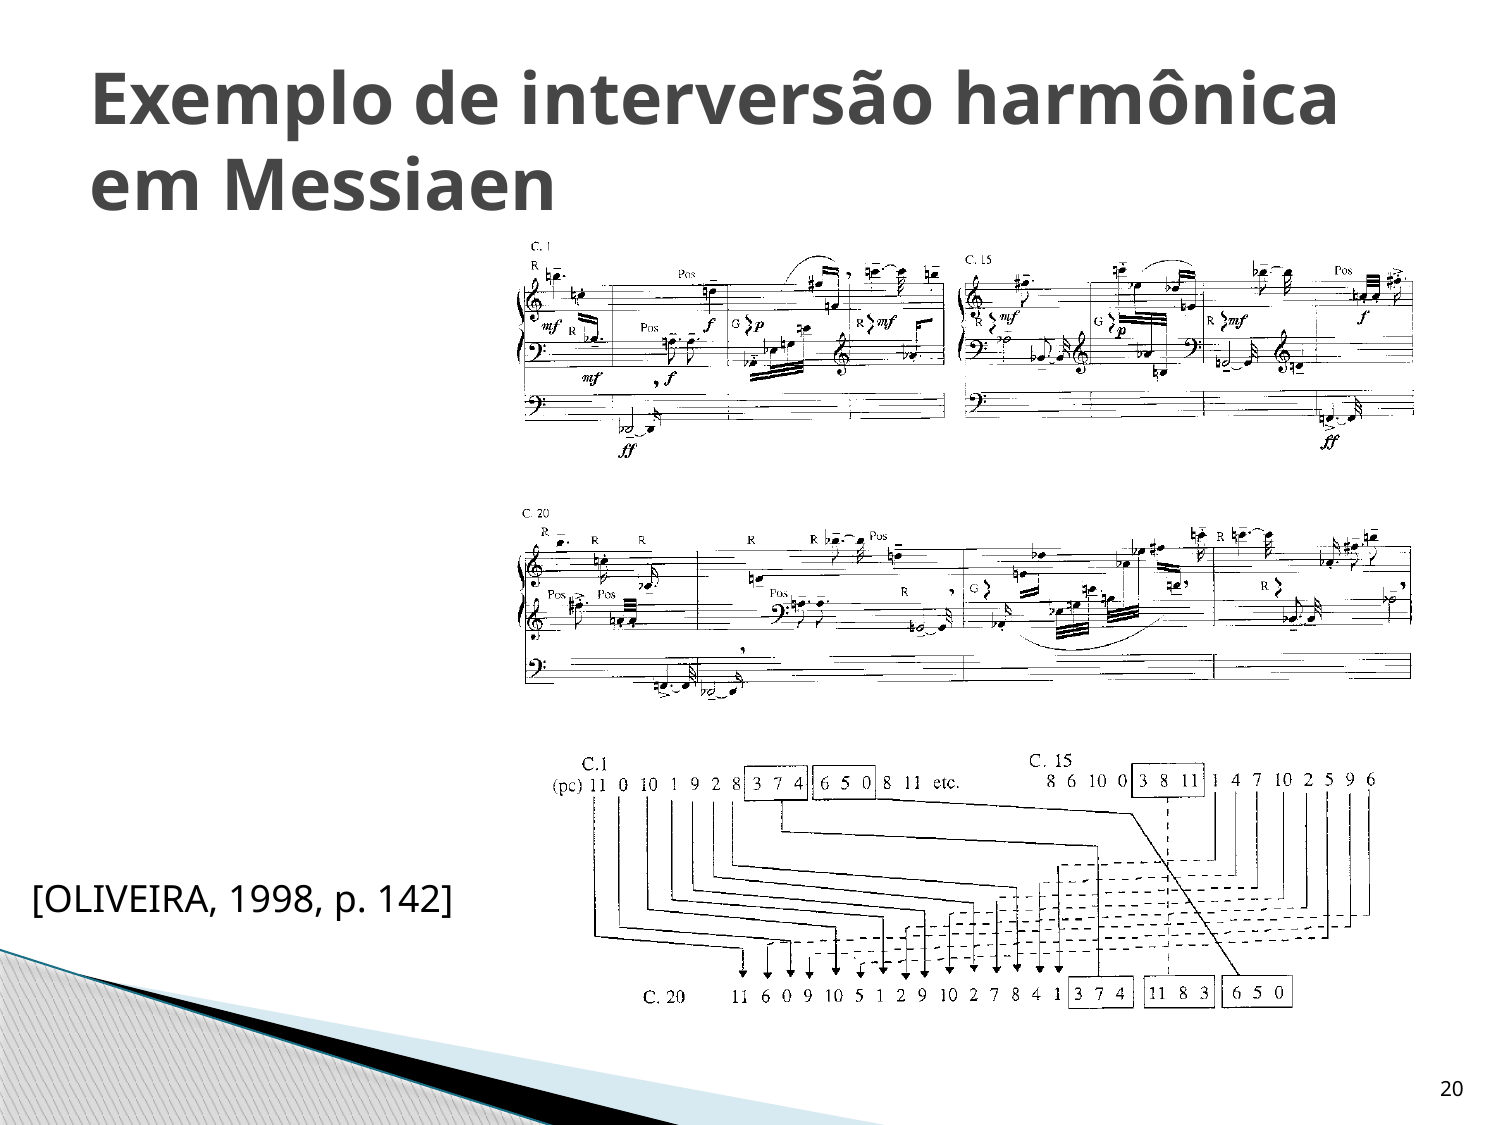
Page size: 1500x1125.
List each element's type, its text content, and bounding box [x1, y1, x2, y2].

title Exemplo de interversão harmônica em Messiaen [75, 45, 1425, 233]
text_box [OLIVEIRA, 1998, p. 142] [16, 867, 469, 927]
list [503, 222, 1429, 1049]
slide_number 20 [1418, 1051, 1479, 1112]
